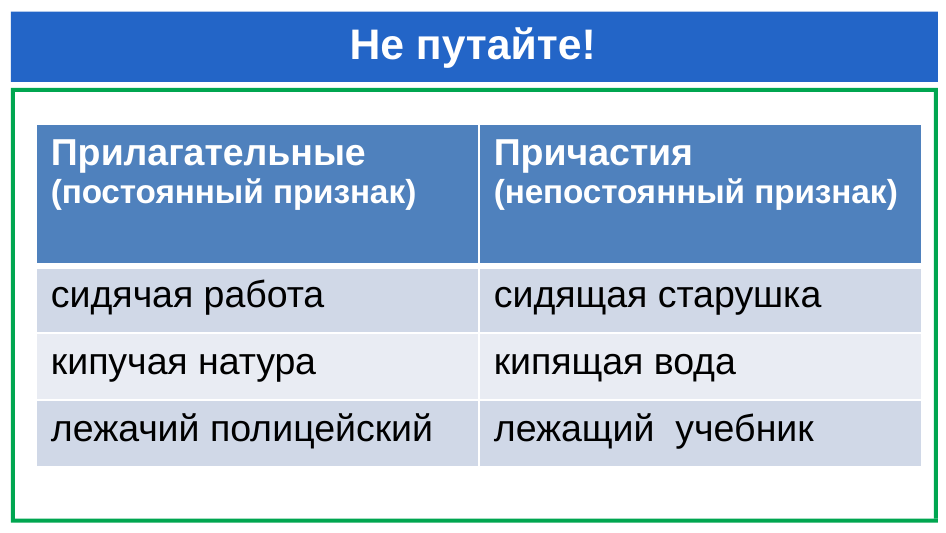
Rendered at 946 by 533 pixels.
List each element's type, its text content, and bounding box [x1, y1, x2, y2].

table_cell кипящая вода [480, 334, 921, 399]
title Не путайте! [49, 16, 897, 69]
table_cell сидящая старушка [480, 269, 921, 332]
table_cell лежачий полицейский [37, 401, 478, 466]
table_cell лежащий учебник [480, 401, 921, 466]
table_cell сидячая работа [37, 269, 478, 332]
table_header Прилагательные (постоянный признак) [37, 125, 478, 263]
table_header Причастия (непостоянный признак) [480, 125, 921, 263]
table_cell кипучая натура [37, 334, 478, 399]
